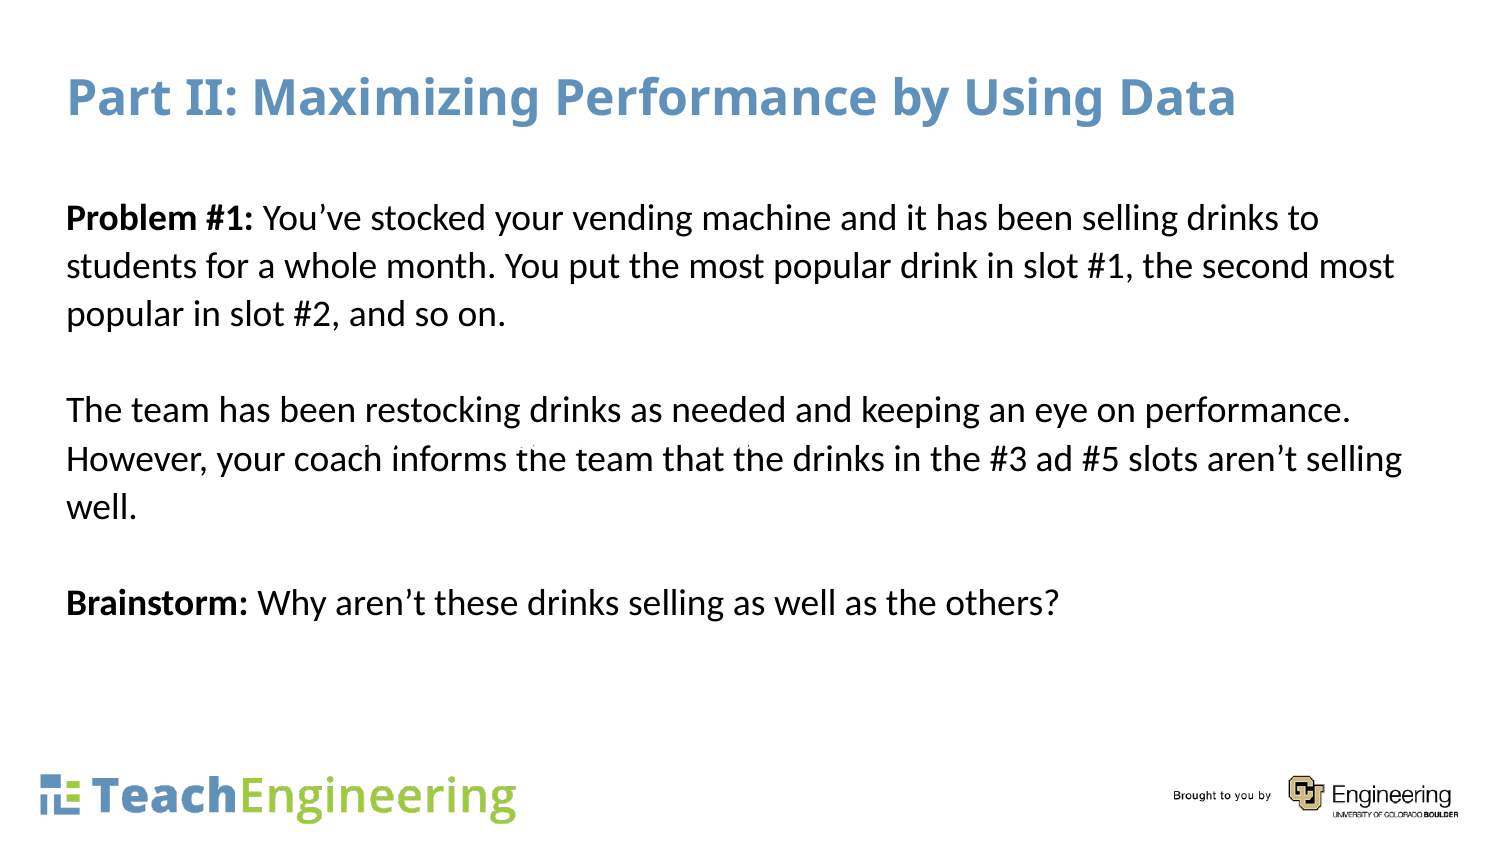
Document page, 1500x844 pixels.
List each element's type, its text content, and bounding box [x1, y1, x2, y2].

text_box #6091ba [69, 408, 241, 468]
picture [24, 762, 1476, 830]
text_box #f8a81b [664, 408, 835, 468]
title Part II: Maximizing Performance by Using Data Problem #1: You’ve stocked your vending machine and it has been selling drinks to students for a whole month. You put the most popular drink in slot #1, the second most popular in slot #2, and so on. The team has been restocking drinks as needed and keeping an eye on performance. However, your coach informs the team that the drinks in the #3 ad #5 slots aren’t selling well. Brainstorm: Why aren’t these drinks selling as well as the others? [51, 46, 1449, 699]
text_box #9fcc3b [266, 408, 438, 468]
text_box #8d64aa [464, 408, 635, 468]
